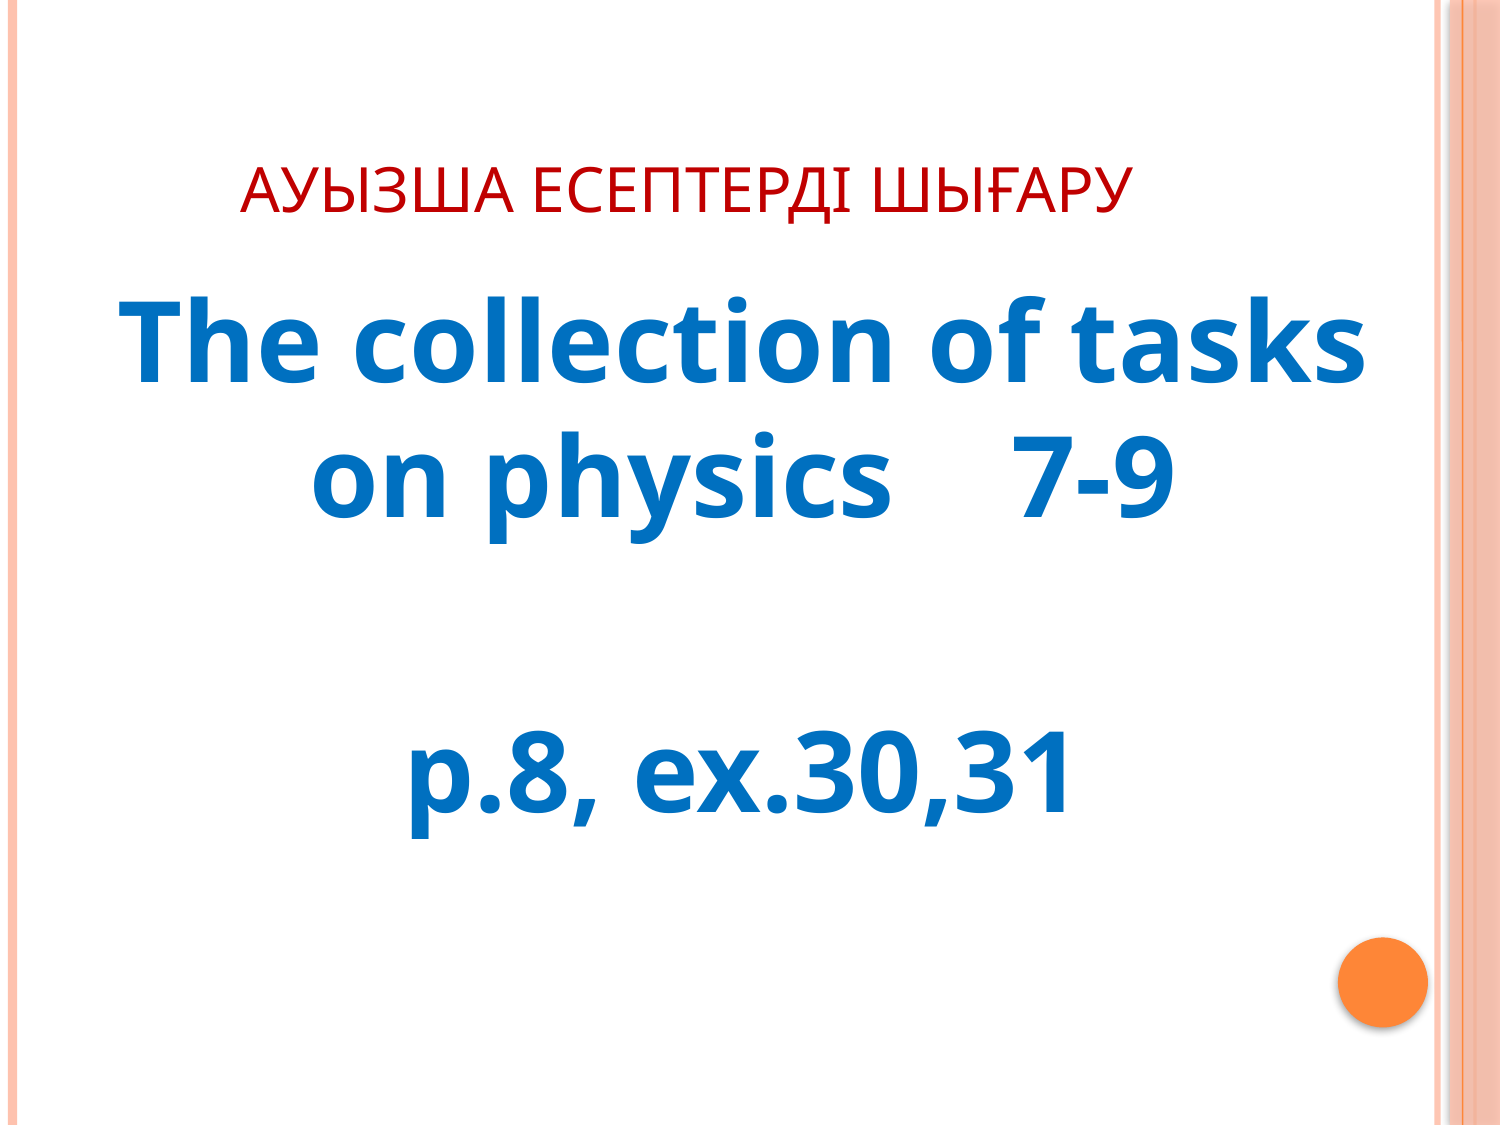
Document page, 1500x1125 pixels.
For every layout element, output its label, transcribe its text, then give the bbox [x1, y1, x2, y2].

title Ауызша есептерді шығару [75, 45, 1300, 233]
list The collection of tasks on physics 7-9 p.8, ex.30,31 [75, 262, 1412, 976]
